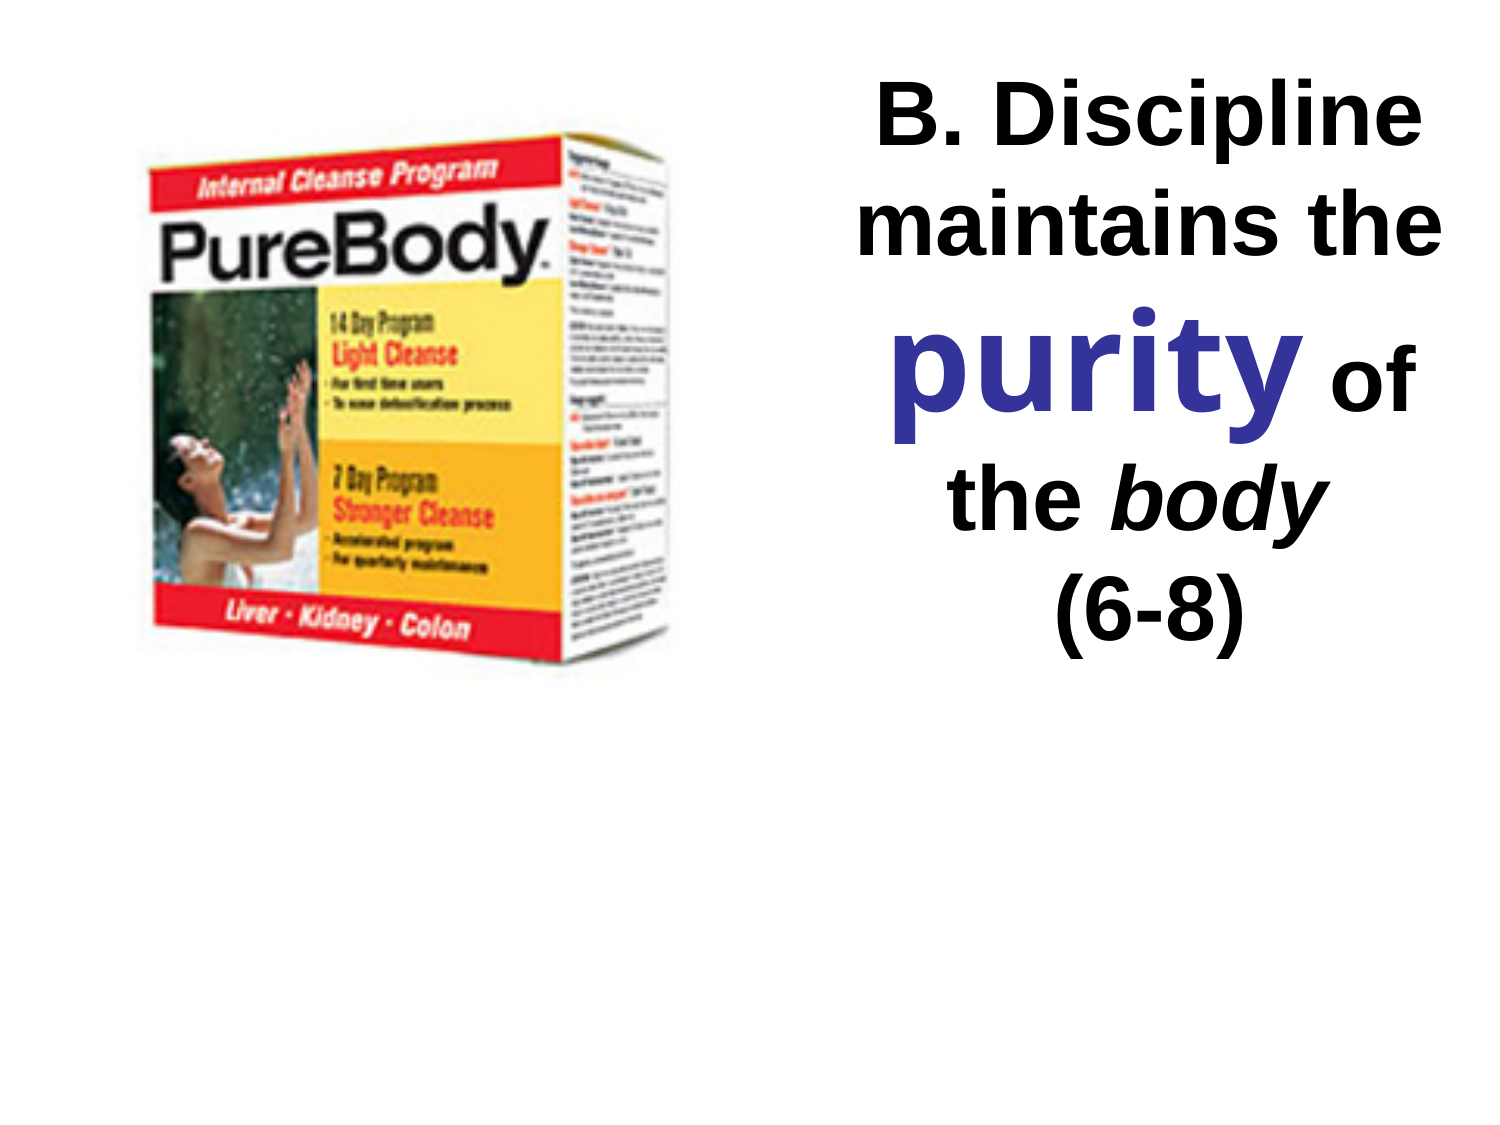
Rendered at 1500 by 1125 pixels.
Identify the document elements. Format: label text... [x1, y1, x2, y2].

picture [87, 74, 682, 726]
title B. Discipline maintains the purity of the body (6-8) [837, 0, 1463, 713]
